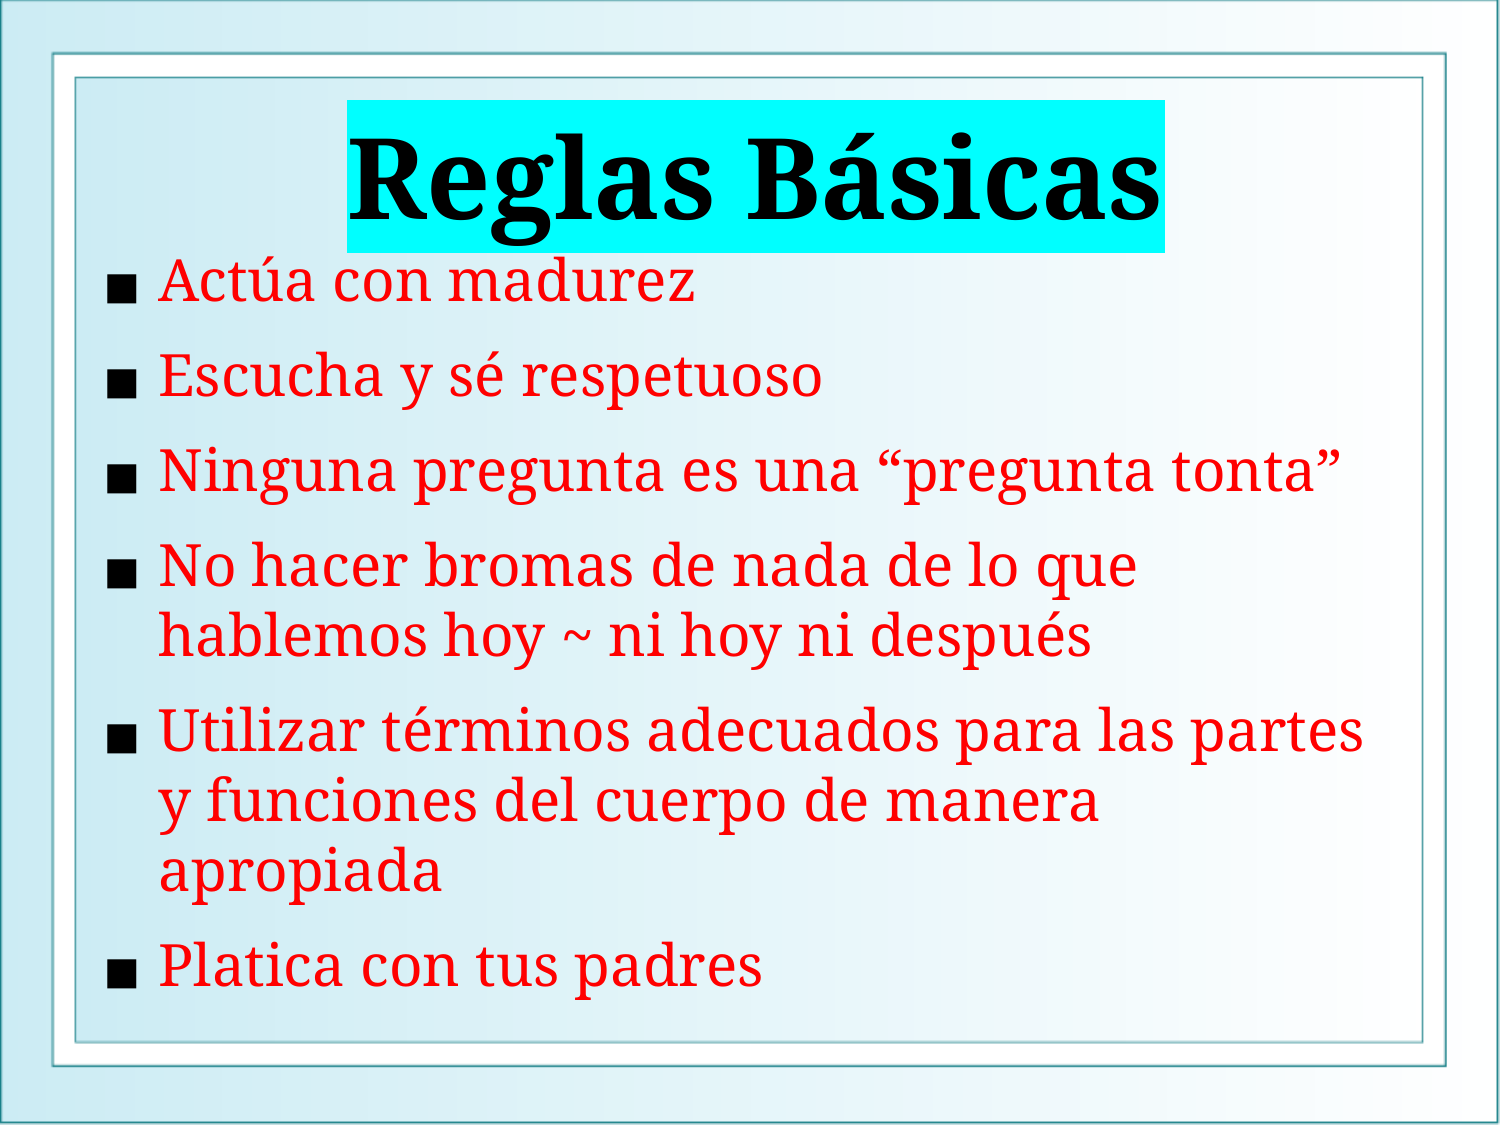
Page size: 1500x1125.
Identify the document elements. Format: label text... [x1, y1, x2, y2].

title Reglas Básicas [187, 50, 1325, 235]
picture [0, 0, 1500, 1125]
list Actúa con madurez Escucha y sé respetuoso Ninguna pregunta es una “pregunta tonta” No hacer bromas de nada de lo que hablemos hoy ~ ni hoy ni después Utilizar términos adecuados para las partes y funciones del cuerpo de manera apropiada Platica con tus padres [87, 235, 1400, 1025]
